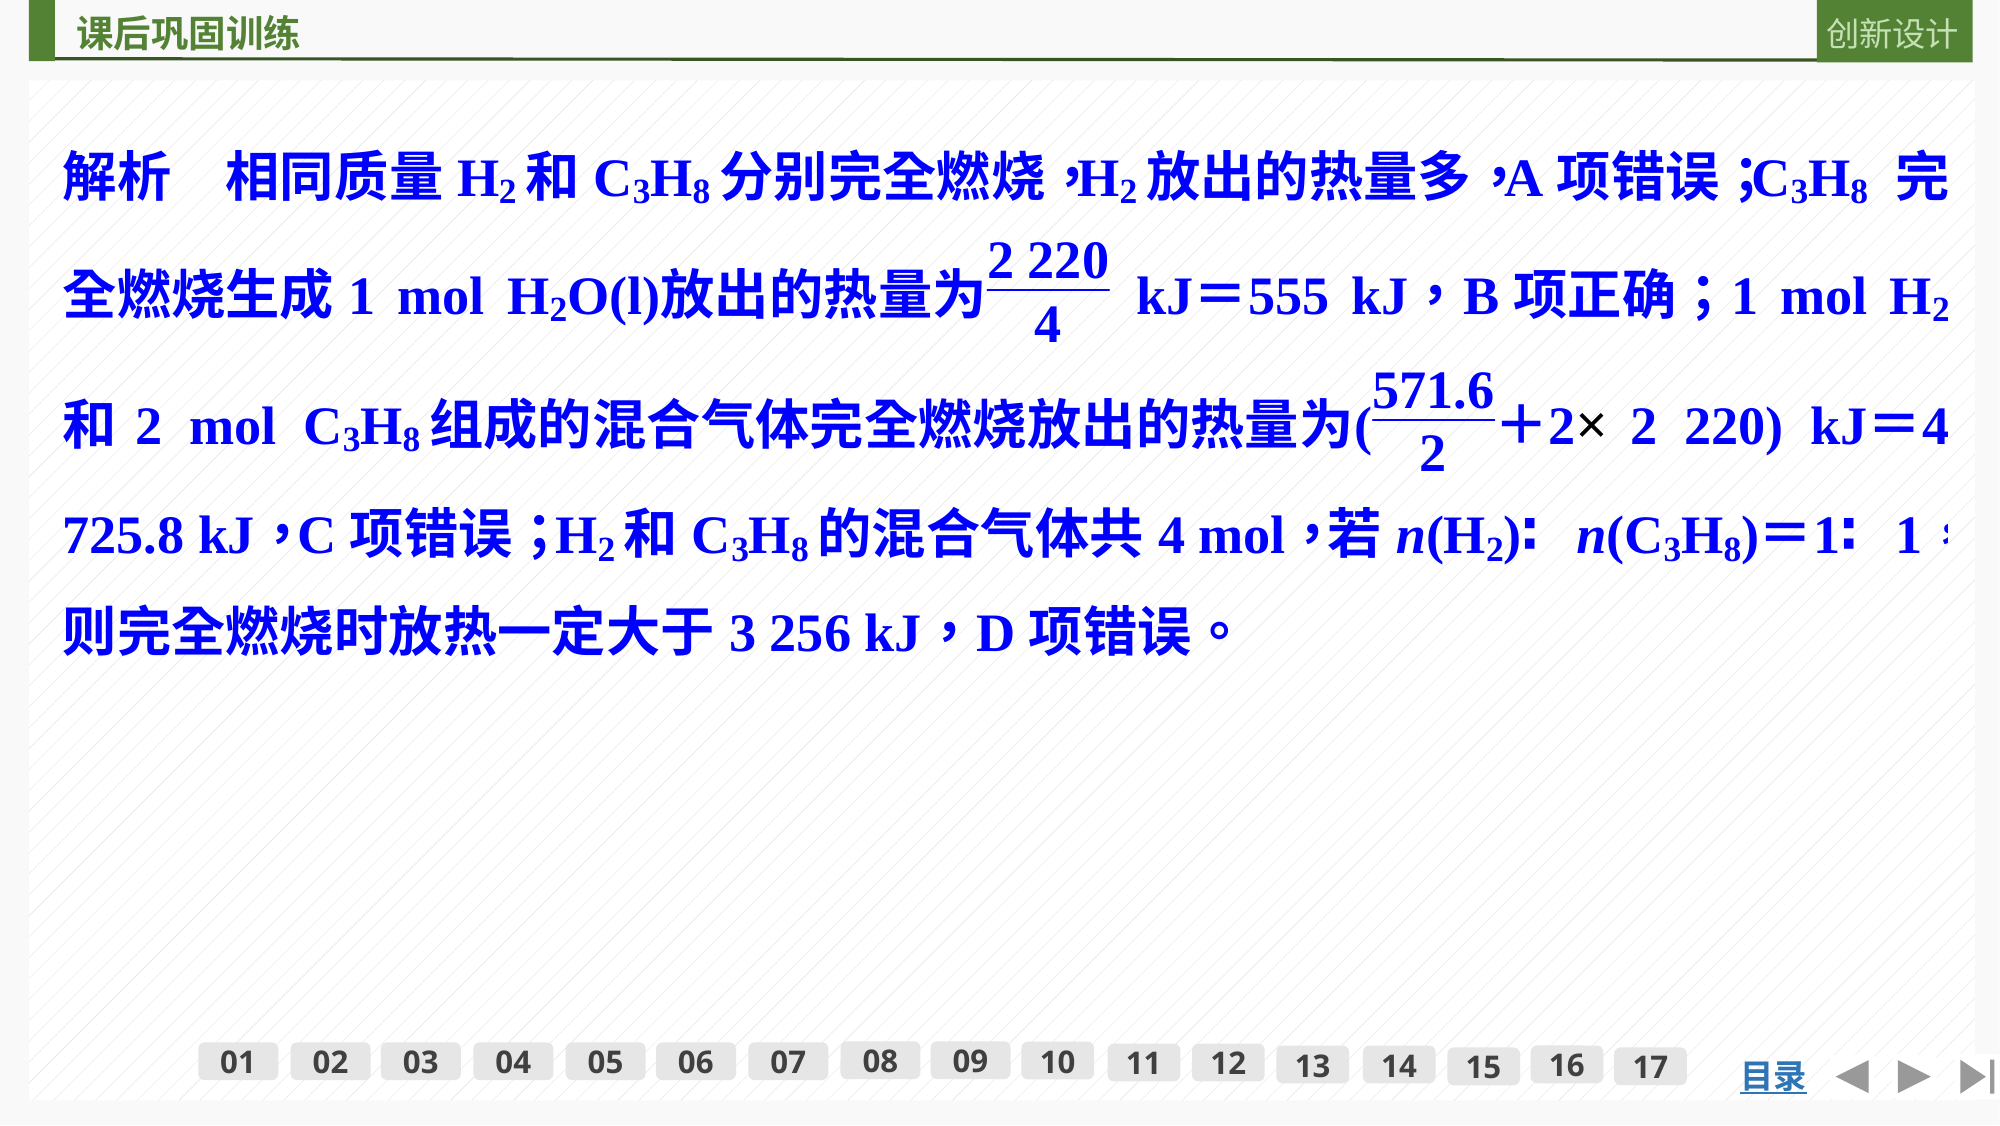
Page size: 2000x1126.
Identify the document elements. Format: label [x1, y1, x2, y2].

text_box [62, 128, 1948, 681]
